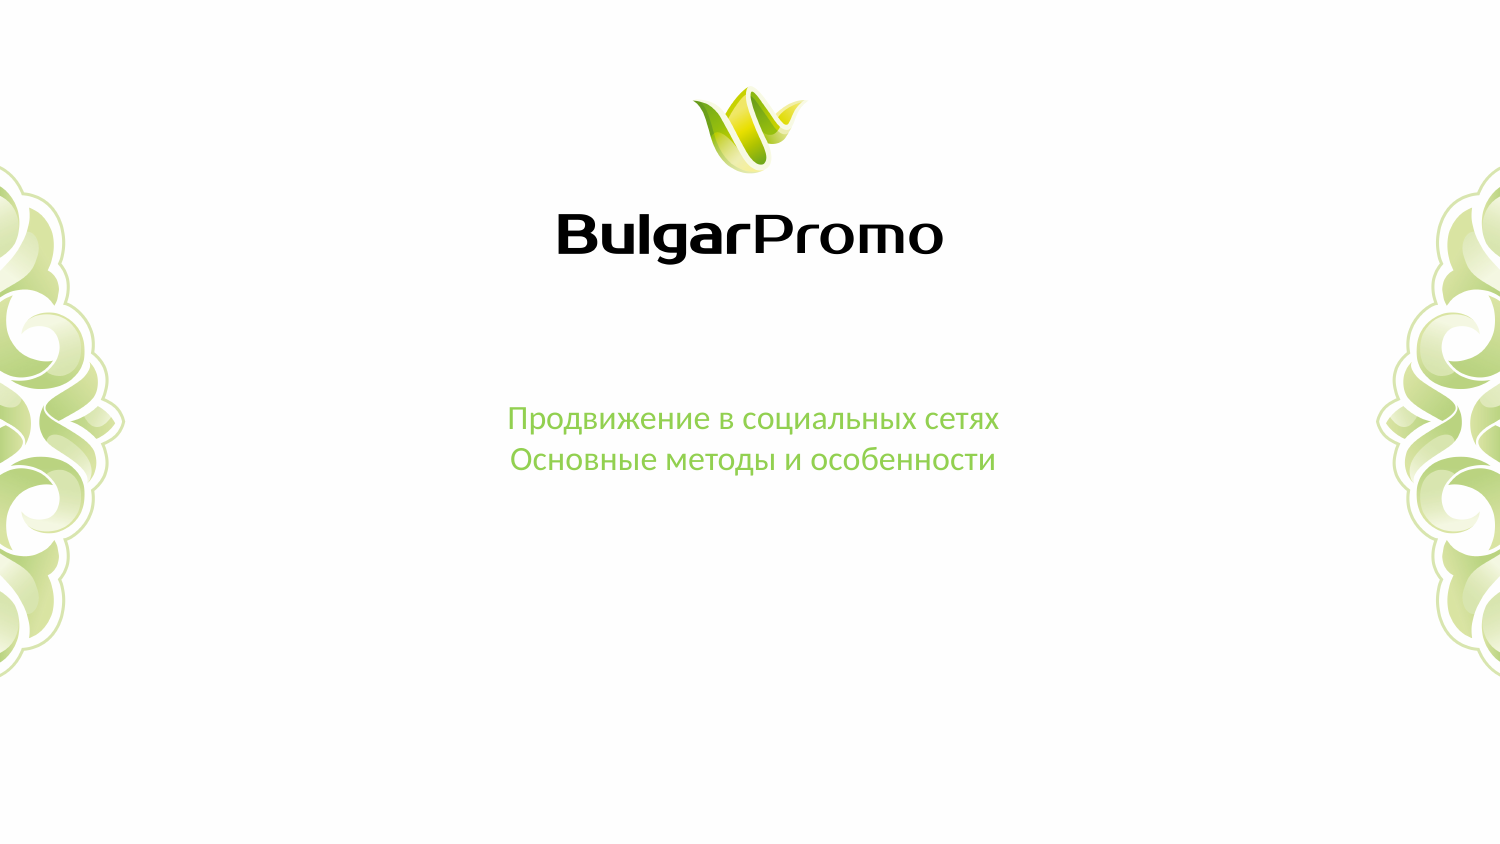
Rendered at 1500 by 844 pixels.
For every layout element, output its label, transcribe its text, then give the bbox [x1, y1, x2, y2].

picture [0, 0, 1500, 844]
title Продвижение в социальных сетях Основные методы и особенности [137, 345, 1370, 527]
